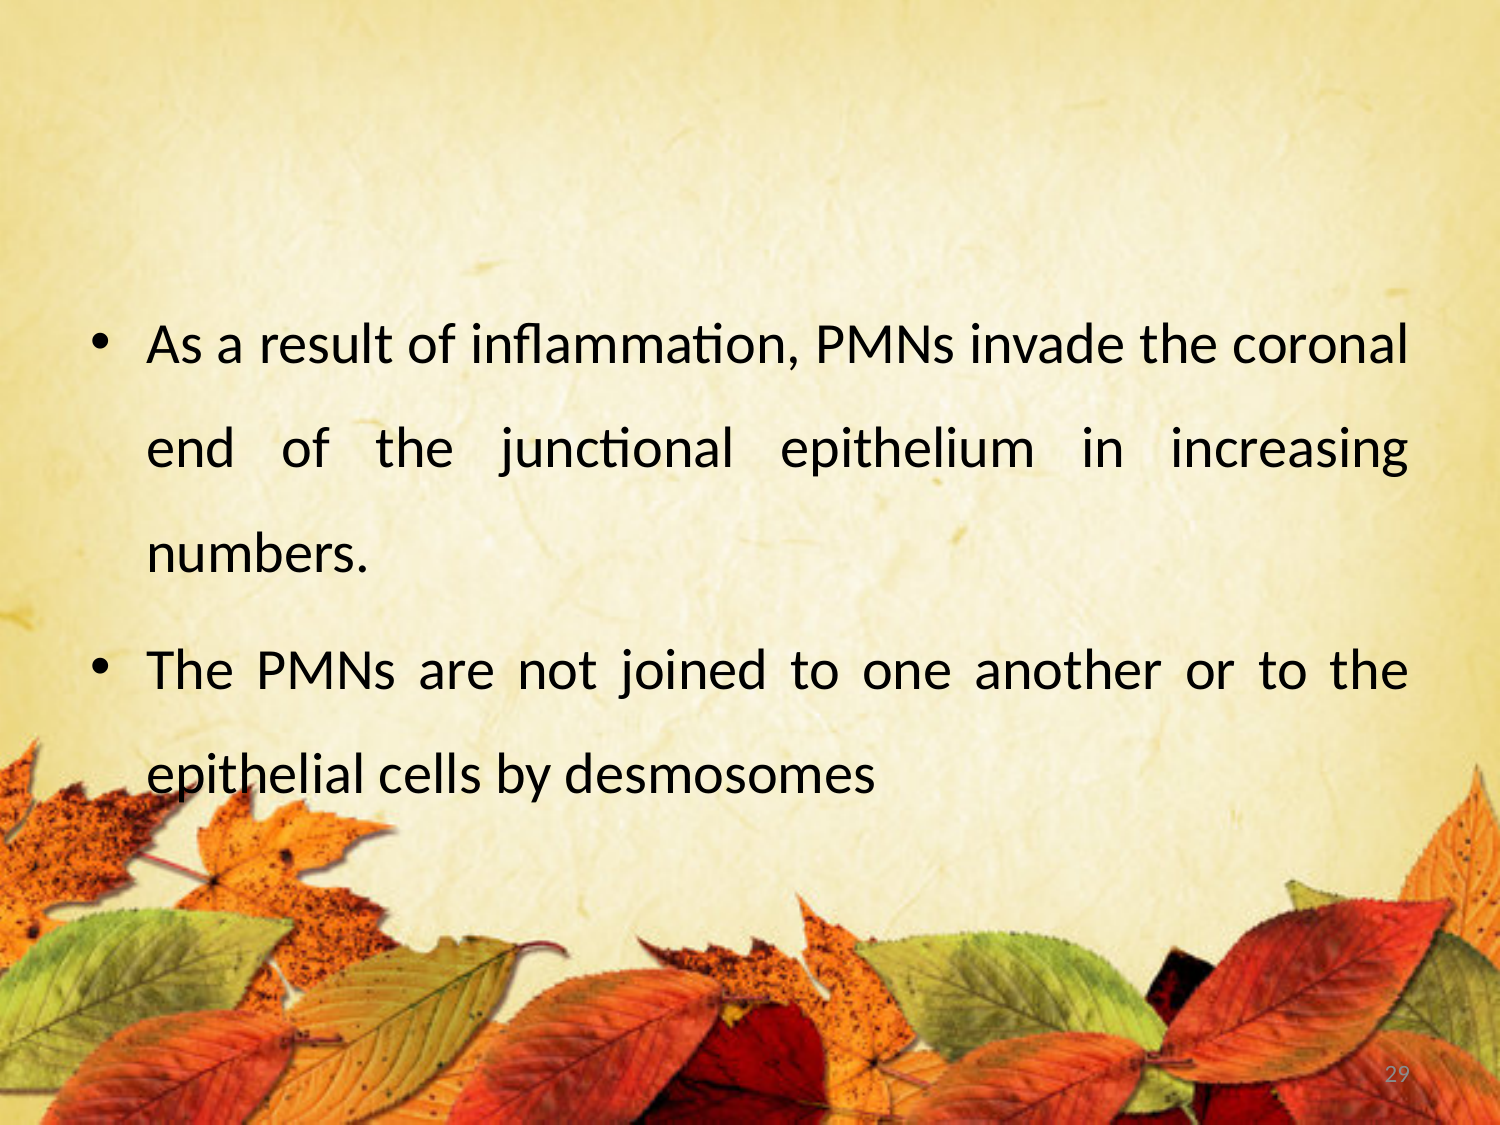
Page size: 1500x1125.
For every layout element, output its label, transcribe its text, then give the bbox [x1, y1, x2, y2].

slide_number 29 [1074, 1042, 1425, 1103]
list As a result of inflammation, PMNs invade the coronal end of the junctional epithelium in increasing numbers. The PMNs are not joined to one another or to the epithelial cells by desmosomes [75, 262, 1425, 1005]
picture [0, 0, 1500, 1125]
